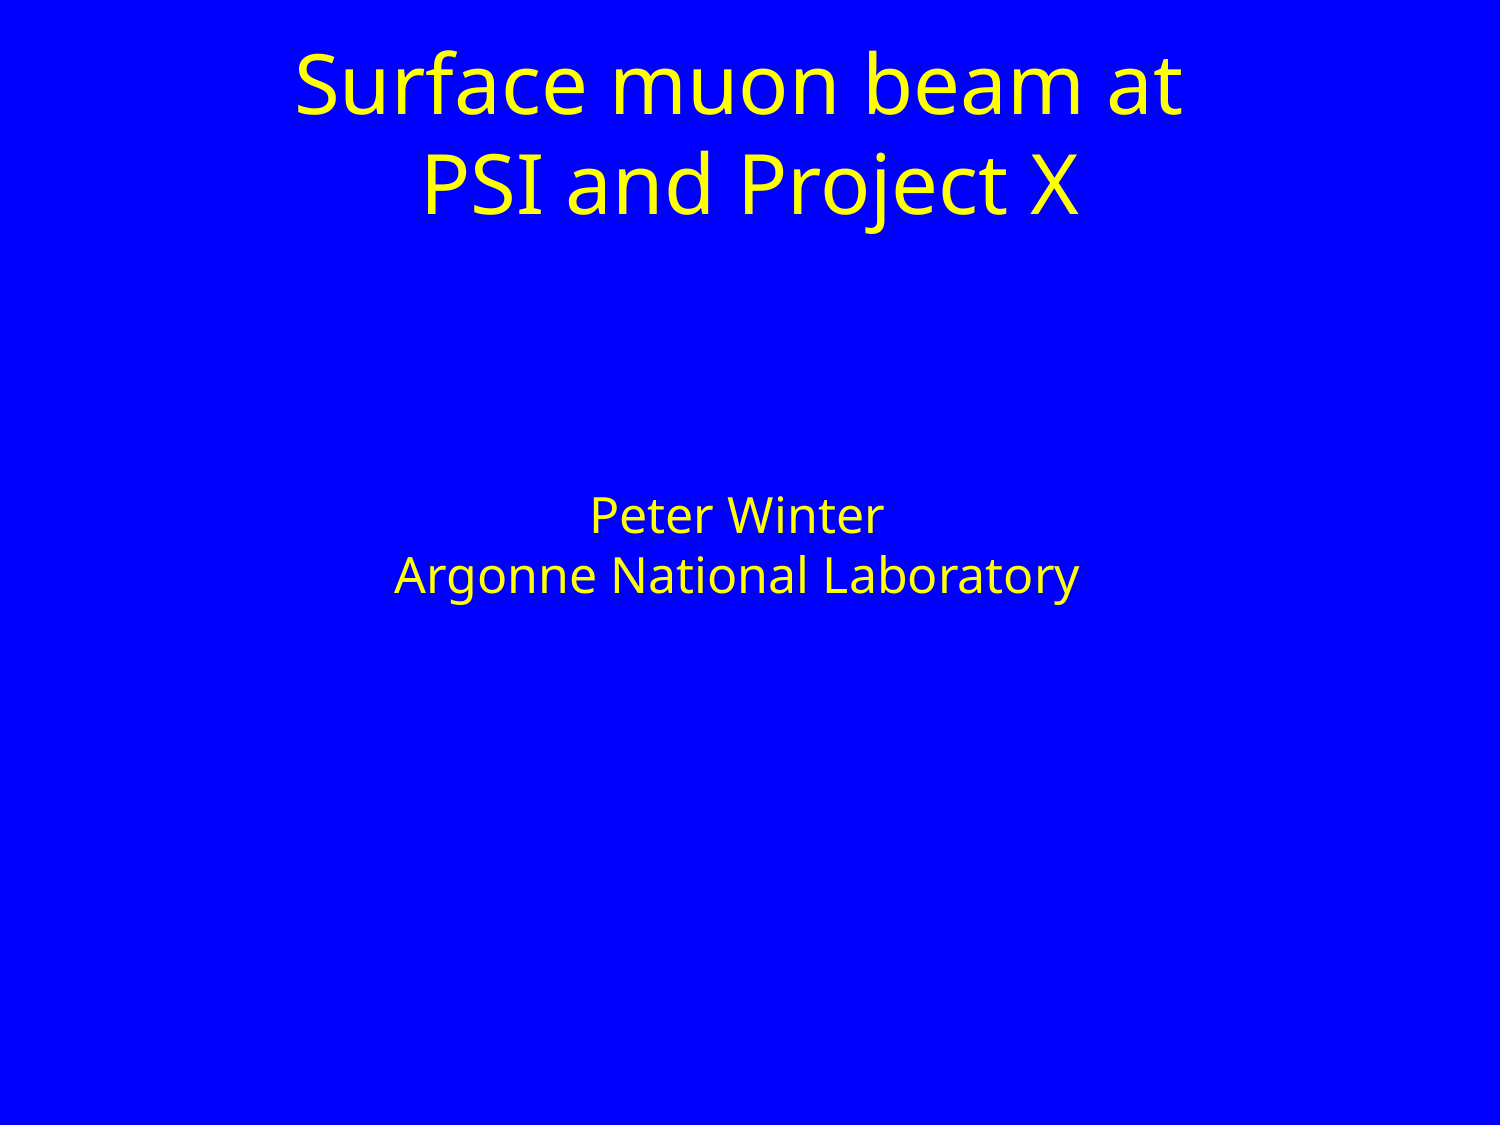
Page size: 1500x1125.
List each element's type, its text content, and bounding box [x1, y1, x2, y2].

text_box Surface muon beam at PSI and Project X [112, 37, 1388, 225]
text_box Peter Winter Argonne National Laboratory [99, 450, 1375, 638]
